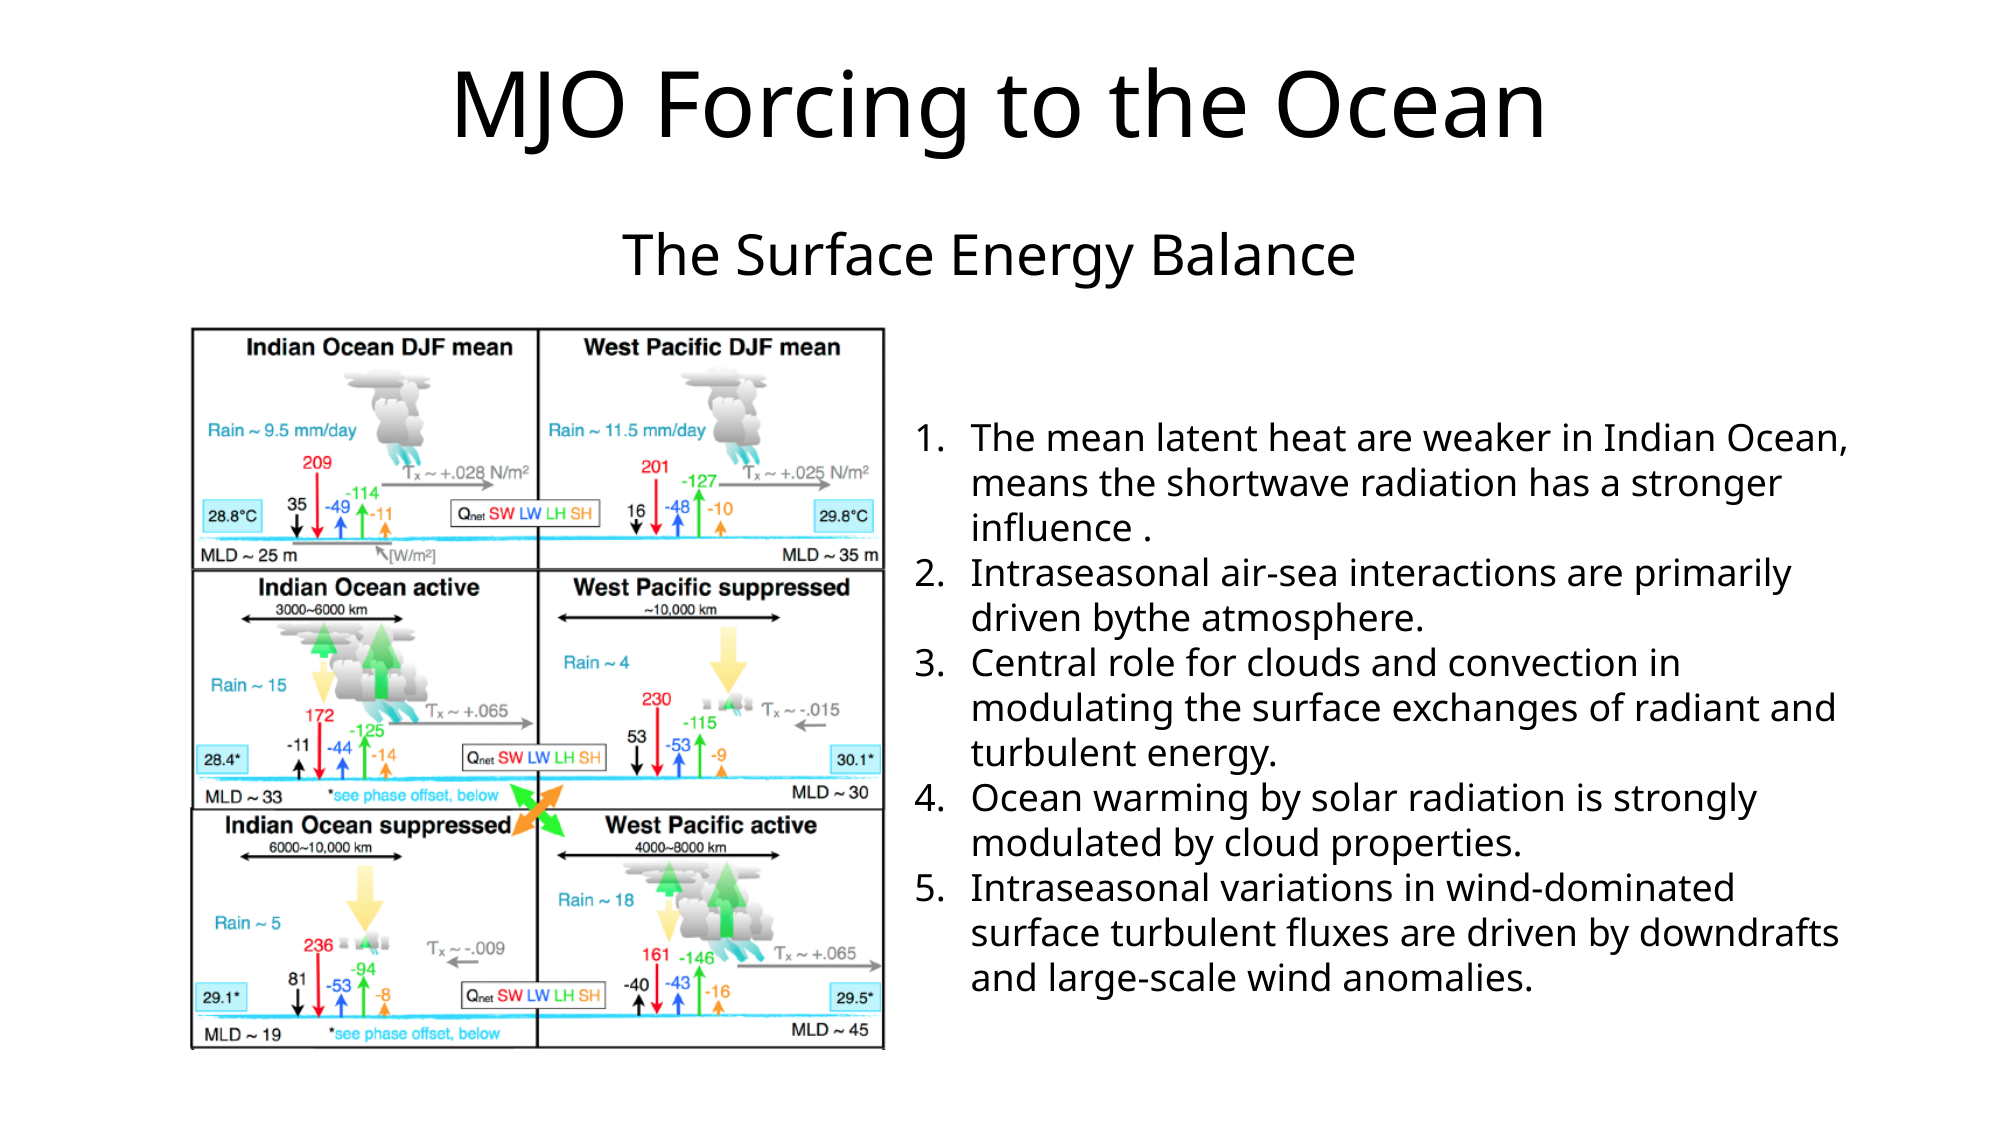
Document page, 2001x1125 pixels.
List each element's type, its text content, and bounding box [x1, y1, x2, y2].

text_box MJO Forcing to the Ocean [137, 0, 1863, 217]
text_box The Surface Energy Balance [607, 217, 1392, 324]
text_box The mean latent heat are weaker in Indian Ocean, means the shortwave radiation has a stronger influence . Intraseasonal air-sea interactions are primarily driven bythe atmosphere. Central role for clouds and convection in modulating the surface exchanges of radiant and turbulent energy. Ocean warming by solar radiation is strongly modulated by cloud properties. Intraseasonal variations in wind-dominated surface turbulent fluxes are driven by downdrafts and large-scale wind anomalies. [899, 406, 1885, 1006]
picture [188, 323, 888, 1050]
